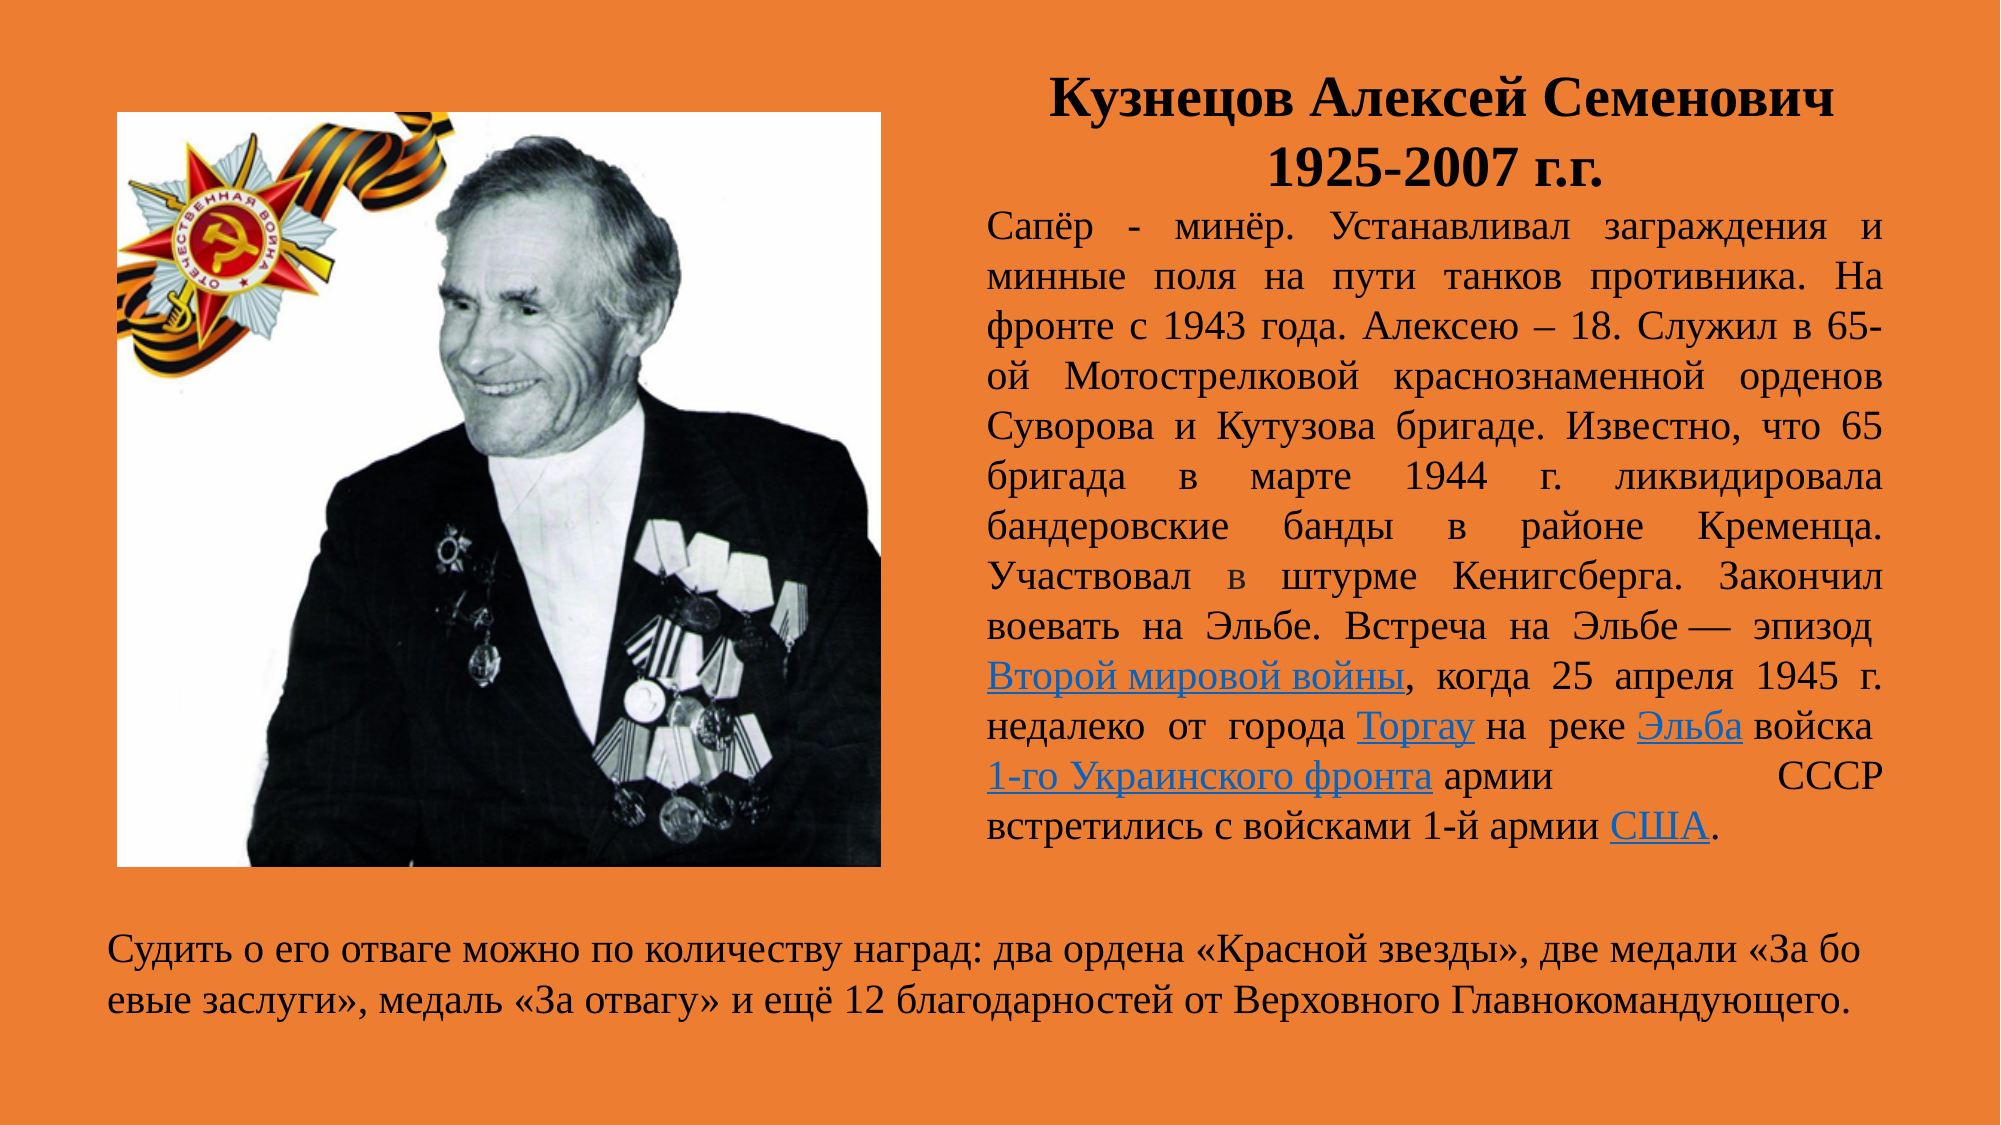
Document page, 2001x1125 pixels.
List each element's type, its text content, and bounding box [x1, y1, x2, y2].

text_box Судить о его отваге можно по количеству наград: два ордена «Красной звезды», две медали «За боевые заслуги», медаль «За отвагу» и ещё 12 благодарностей от Верховного Главнокомандующего.​ [92, 913, 1890, 1029]
text_box Кузнецов Алексей Семенович 1925-2007 г.г. Сапёр - минёр. Устанавливал заграждения и минные поля на пути танков противника. На фронте с 1943 года. Алексею – 18. Служил в 65-ой Мотострелковой краснознаменной орденов Суворова и Кутузова бригаде. Известно, что 65 бригада в марте 1944 г. ликвидировала бандеровские банды в районе Кременца. Участвовал в штурме Кенигсберга. Закончил воевать на Эльбе. Встреча на Эльбе — эпизод Второй мировой войны, когда 25 апреля 1945 г. недалеко от города Торгау на реке Эльба войска 1-го Украинского фронта армии СССР встретились с войсками 1-й армии США. [971, 50, 1899, 856]
picture [117, 112, 881, 868]
